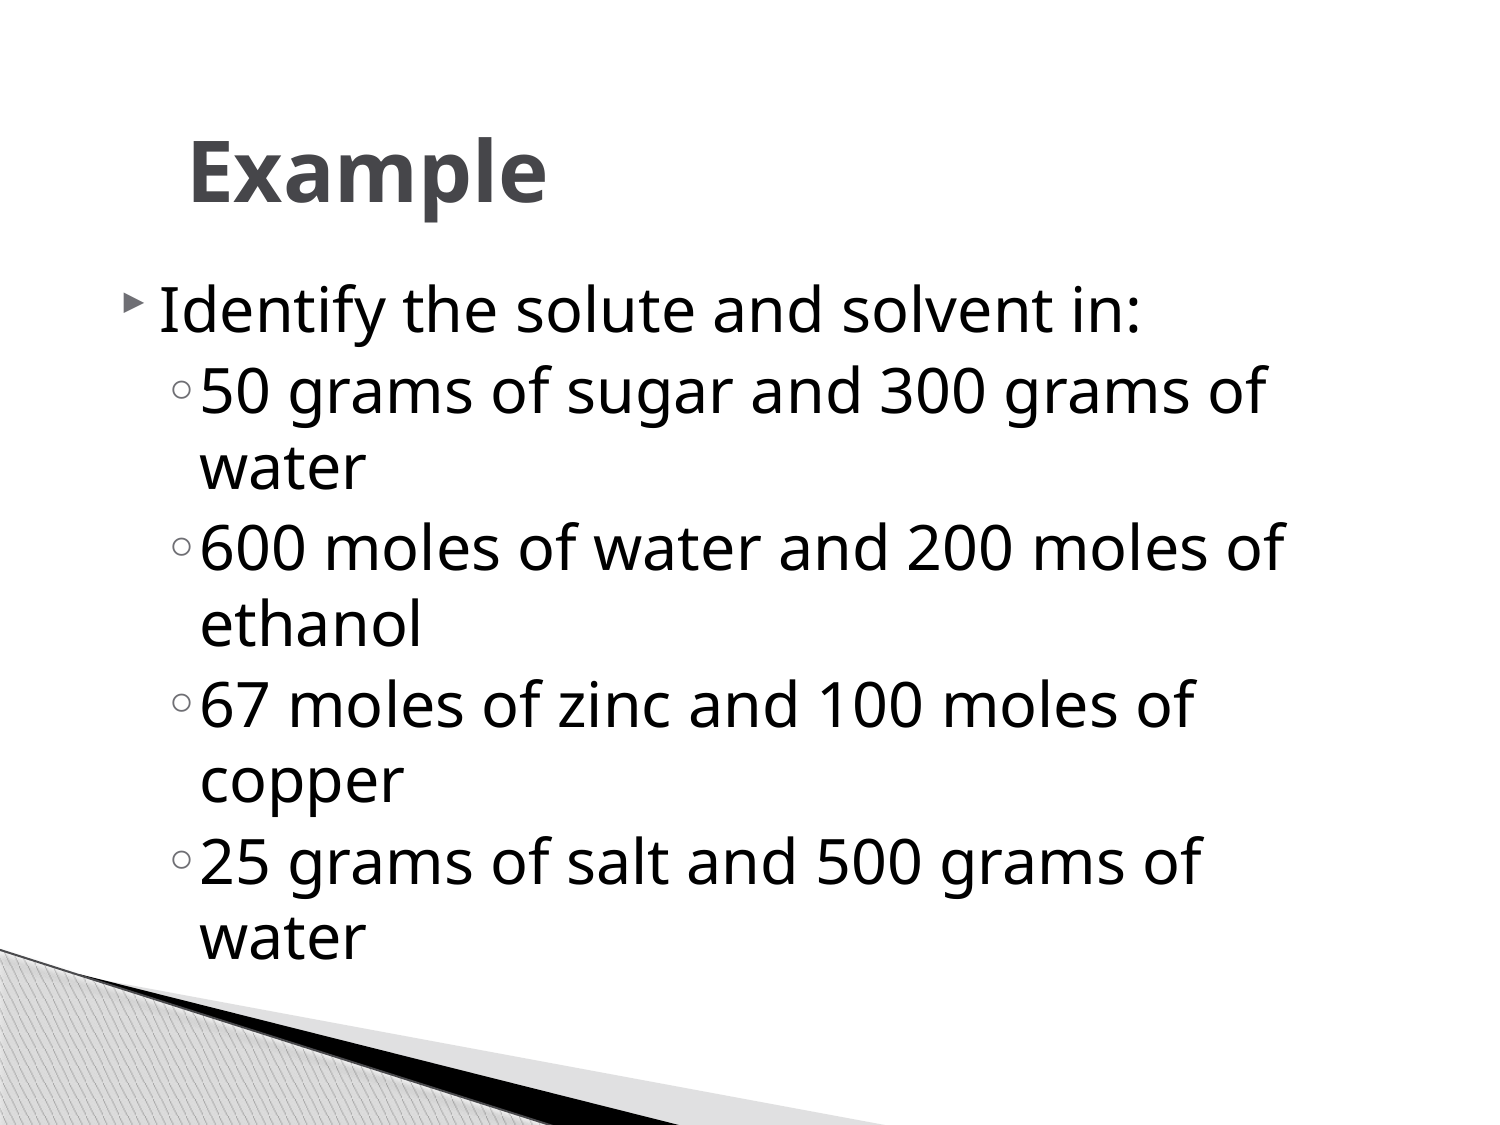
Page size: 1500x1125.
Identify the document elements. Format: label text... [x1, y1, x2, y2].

list Identify the solute and solvent in: 50 grams of sugar and 300 grams of water 600 moles of water and 200 moles of ethanol 67 moles of zinc and 100 moles of copper 25 grams of salt and 500 grams of water [88, 262, 1403, 982]
title Example [171, 74, 1324, 263]
